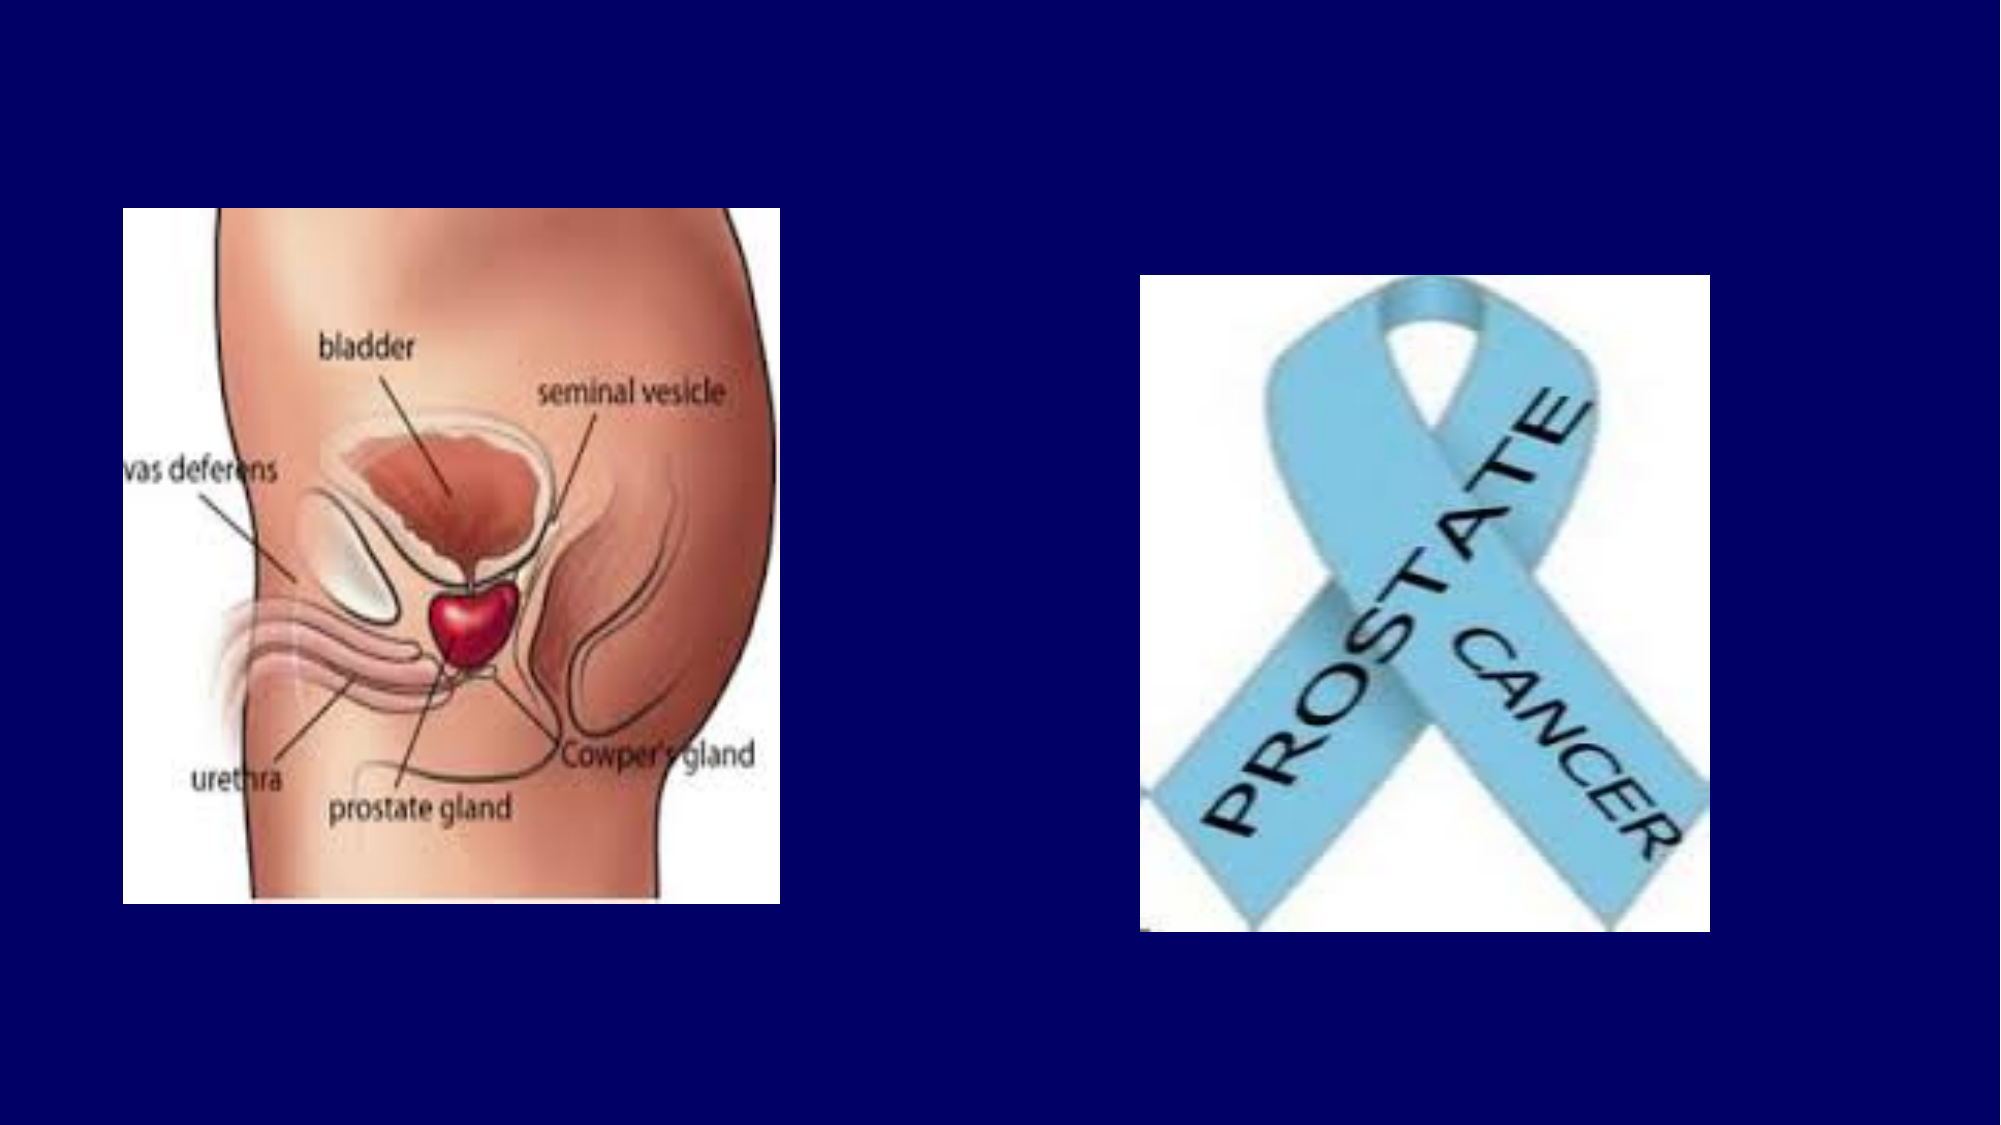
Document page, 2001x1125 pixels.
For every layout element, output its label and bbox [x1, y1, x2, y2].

list [123, 208, 780, 905]
list [1139, 275, 1711, 933]
